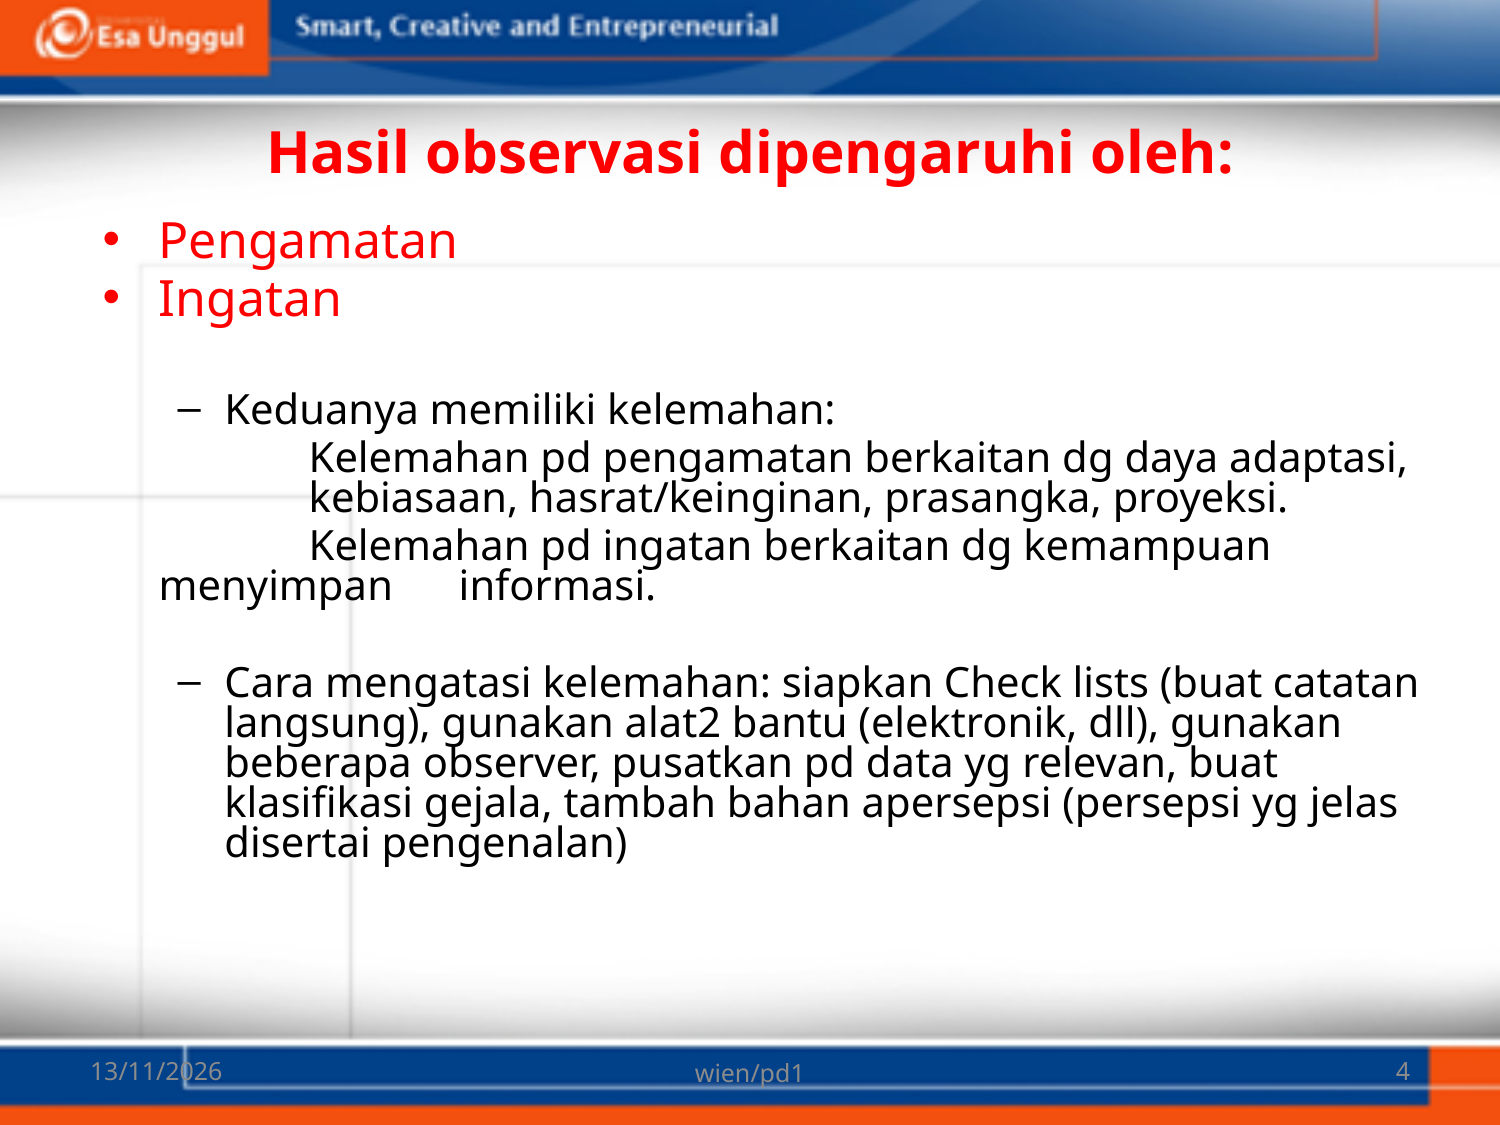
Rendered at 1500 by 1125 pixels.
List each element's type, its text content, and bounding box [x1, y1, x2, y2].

footer wien/pd1 [512, 1042, 988, 1103]
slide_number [75, 1042, 425, 1103]
list Pengamatan Ingatan Keduanya memiliki kelemahan: Kelemahan pd pengamatan berkaitan dg daya adaptasi, kebiasaan, hasrat/keinginan, prasangka, proyeksi. Kelemahan pd ingatan berkaitan dg kemampuan menyimpan informasi. Cara mengatasi kelemahan: siapkan Check lists (buat catatan langsung), gunakan alat2 bantu (elektronik, dll), gunakan beberapa observer, pusatkan pd data yg relevan, buat klasifikasi gejala, tambah bahan apersepsi (persepsi yg jelas disertai pengenalan) [87, 212, 1450, 1038]
title Hasil observasi dipengaruhi oleh: [75, 99, 1425, 200]
picture [0, 0, 1500, 1125]
slide_number 4 [1074, 1042, 1425, 1103]
